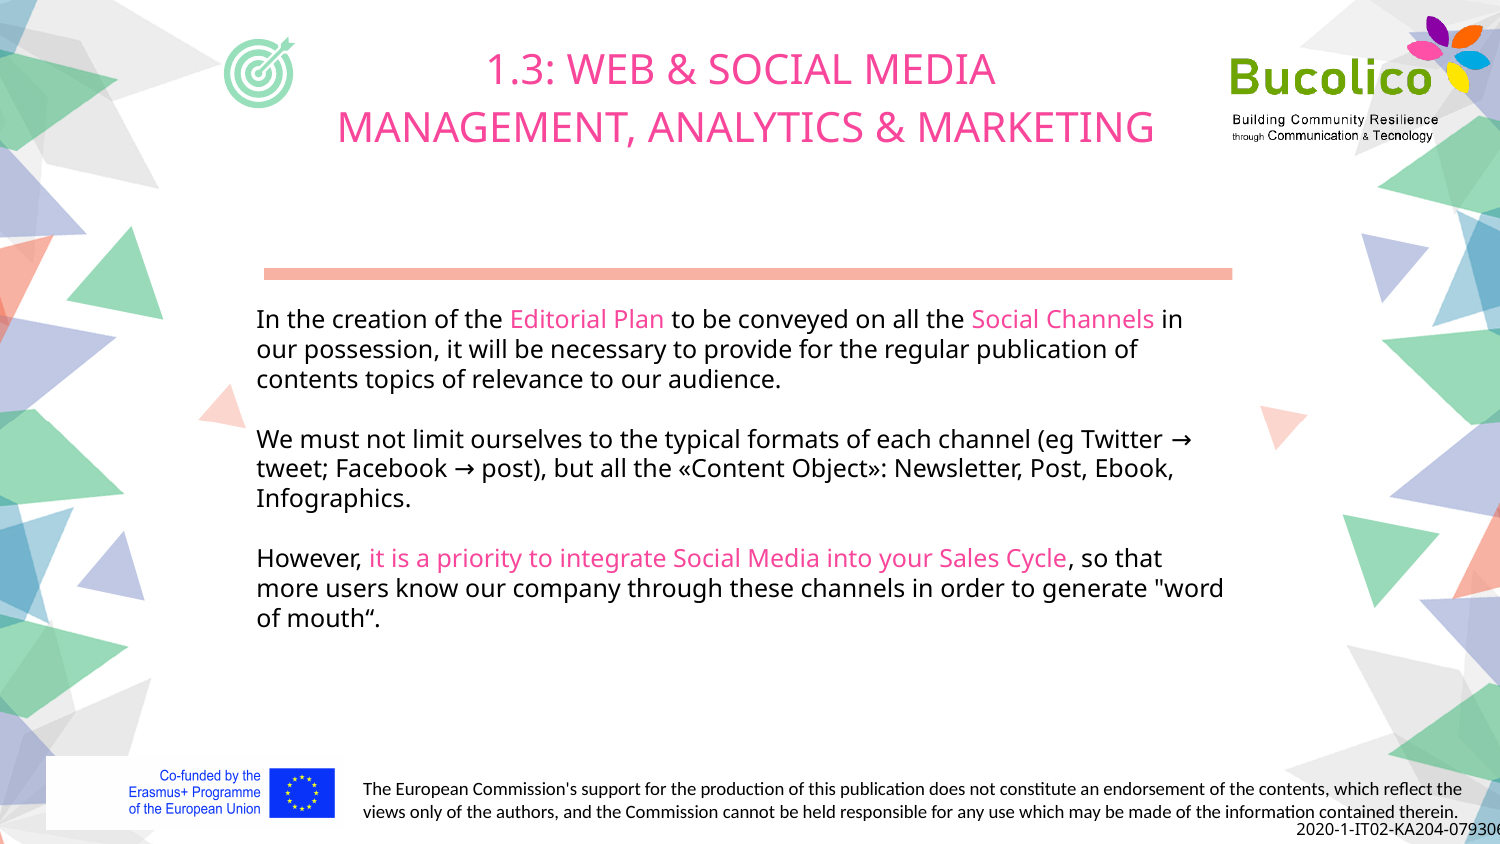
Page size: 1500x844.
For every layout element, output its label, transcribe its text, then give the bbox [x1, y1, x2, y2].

text_box In the creation of the Editorial Plan to be conveyed on all the Social Channels in our possession, it will be necessary to provide for the regular publication of contents topics of relevance to our audience. We must not limit ourselves to the typical formats of each channel (eg Twitter → tweet; Facebook → post), but all the «Content Object»: Newsletter, Post, Ebook, Infographics. However, it is a priority to integrate Social Media into your Sales Cycle, so that more users know our company through these channels in order to generate "word of mouth“. [241, 295, 1261, 640]
text_box The European Commission's support for the production of this publication does not constitute an endorsement of the contents, which reflect the views only of the authors, and the Commission cannot be held responsible for any use which may be made of the information contained therein. [348, 769, 1486, 830]
picture [0, 0, 1500, 844]
text_box [221, 34, 298, 111]
text_box [262, 266, 1235, 282]
text_box 1.3: WEB & SOCIAL MEDIA MANAGEMENT, ANALYTICS & MARKETING [223, 49, 1210, 145]
